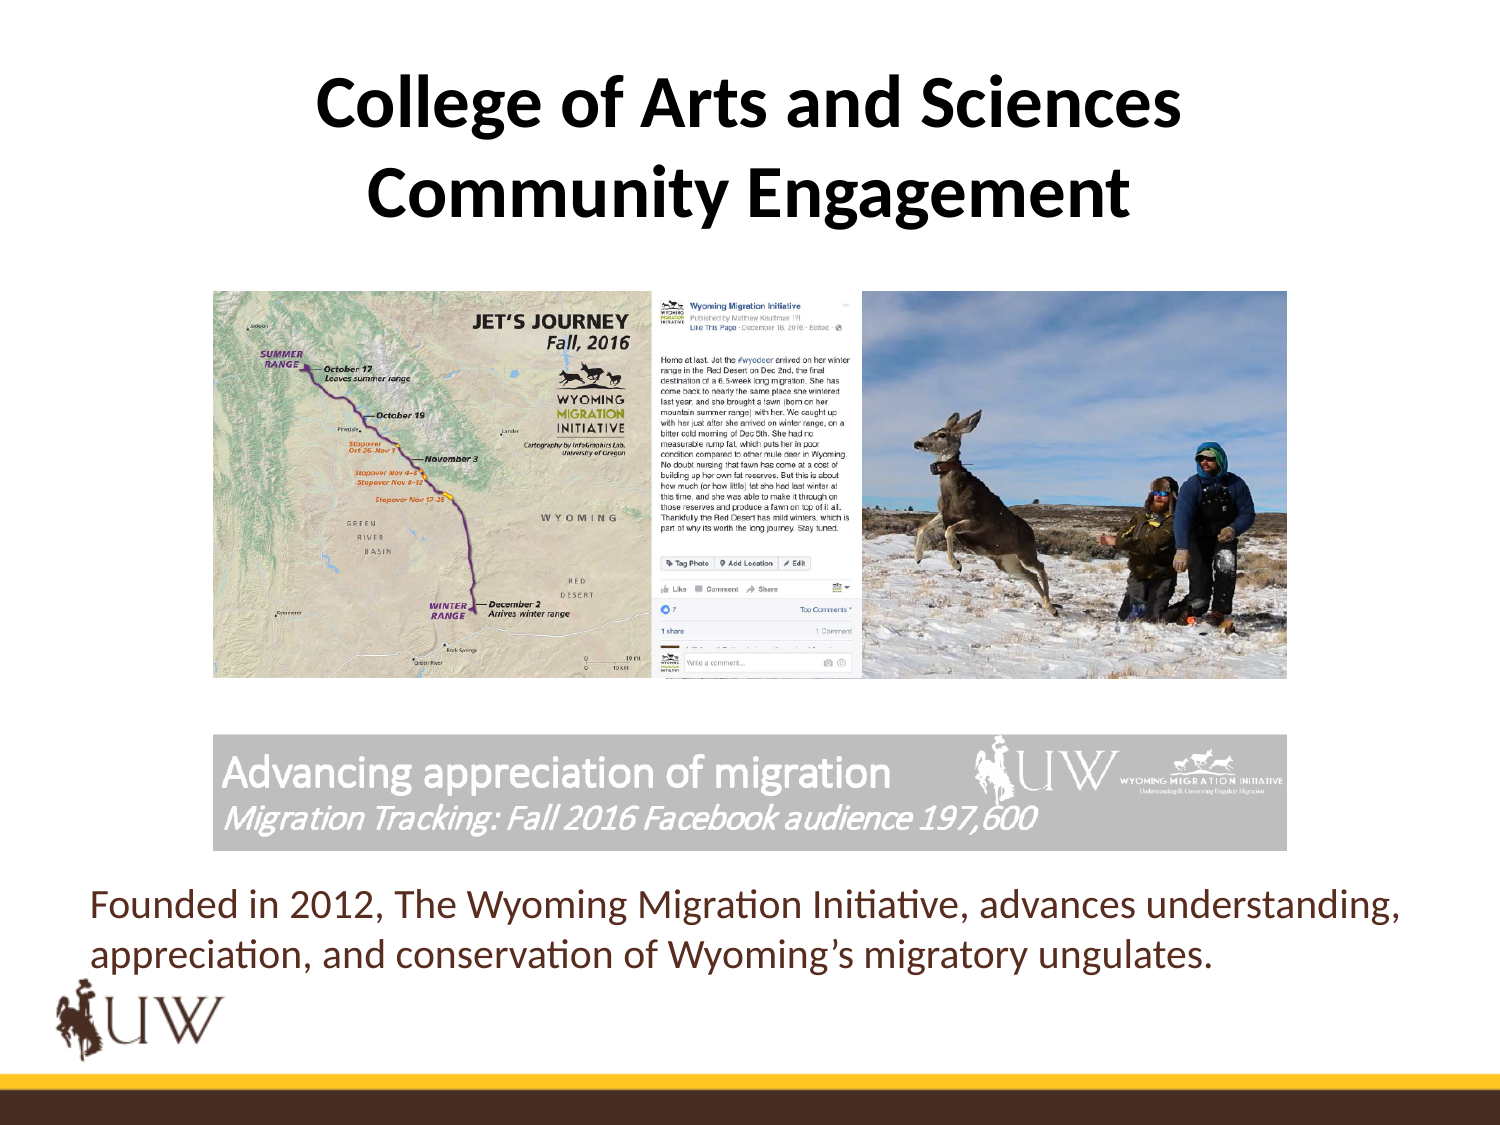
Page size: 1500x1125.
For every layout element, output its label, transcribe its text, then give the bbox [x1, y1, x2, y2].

picture [212, 291, 1288, 851]
title College of Arts and Sciences Community Engagement [75, 45, 1425, 233]
text_box Founded in 2012, The Wyoming Migration Initiative, advances understanding, appreciation, and conservation of Wyoming’s migratory ungulates. [74, 869, 1425, 985]
